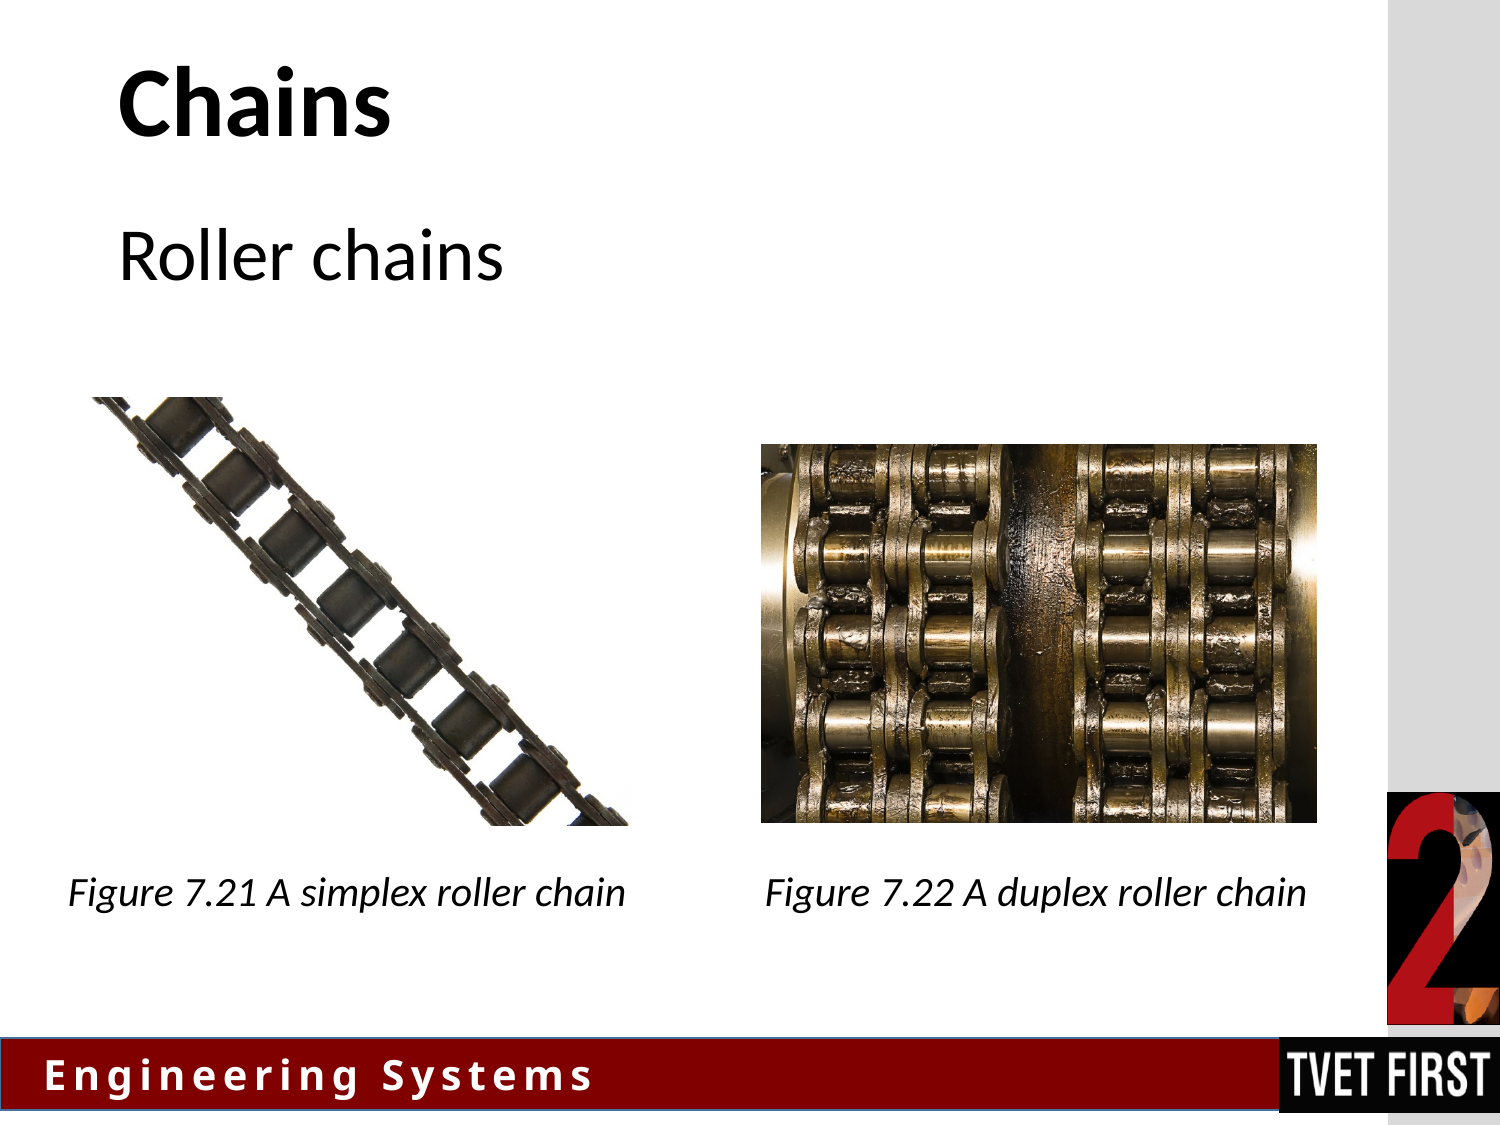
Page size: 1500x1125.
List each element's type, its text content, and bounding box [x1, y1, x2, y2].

picture [89, 397, 632, 826]
text_box Figure 7.22 A duplex roller chain [750, 857, 1342, 923]
title Chains [103, 0, 1370, 208]
picture [1279, 1037, 1500, 1113]
text_box Figure 7.21 A simplex roller chain [53, 857, 668, 922]
list Roller chains [103, 208, 1370, 922]
picture [1387, 792, 1500, 1025]
picture [761, 444, 1317, 823]
